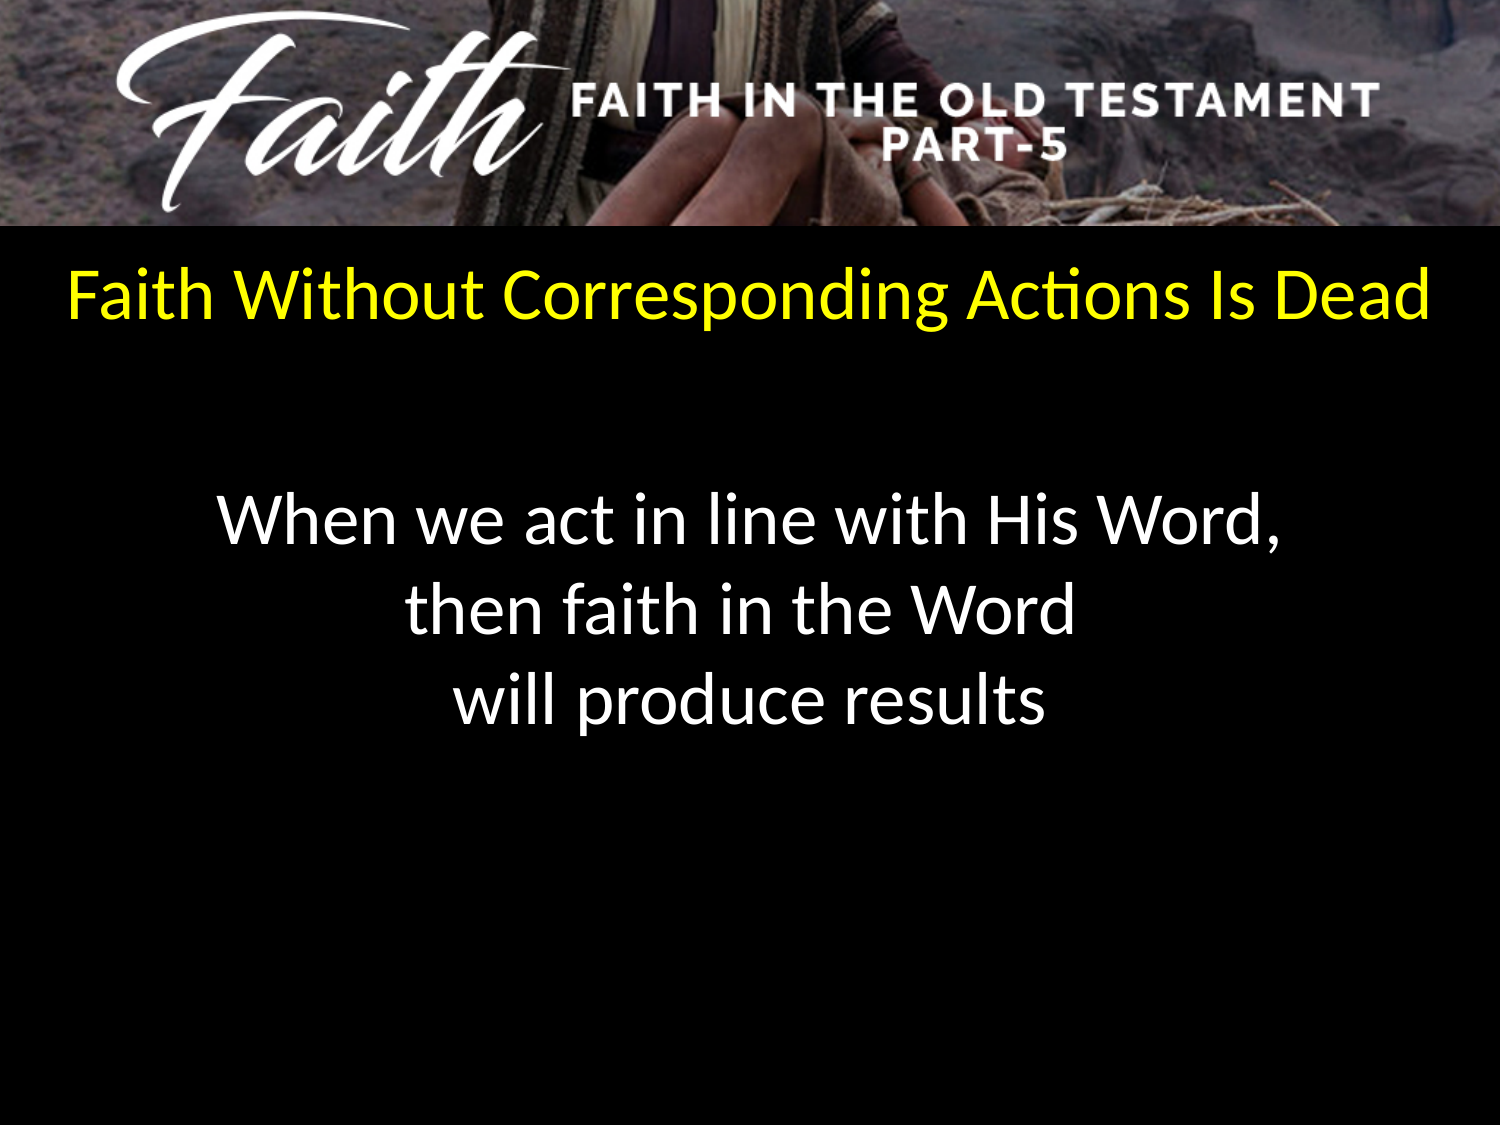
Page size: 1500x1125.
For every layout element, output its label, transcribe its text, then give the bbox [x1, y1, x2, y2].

text_box When we act in line with His Word, then faith in the Word will produce results [0, 462, 1500, 748]
text_box Faith Without Corresponding Actions Is Dead [0, 237, 1500, 343]
picture [0, 0, 1500, 226]
